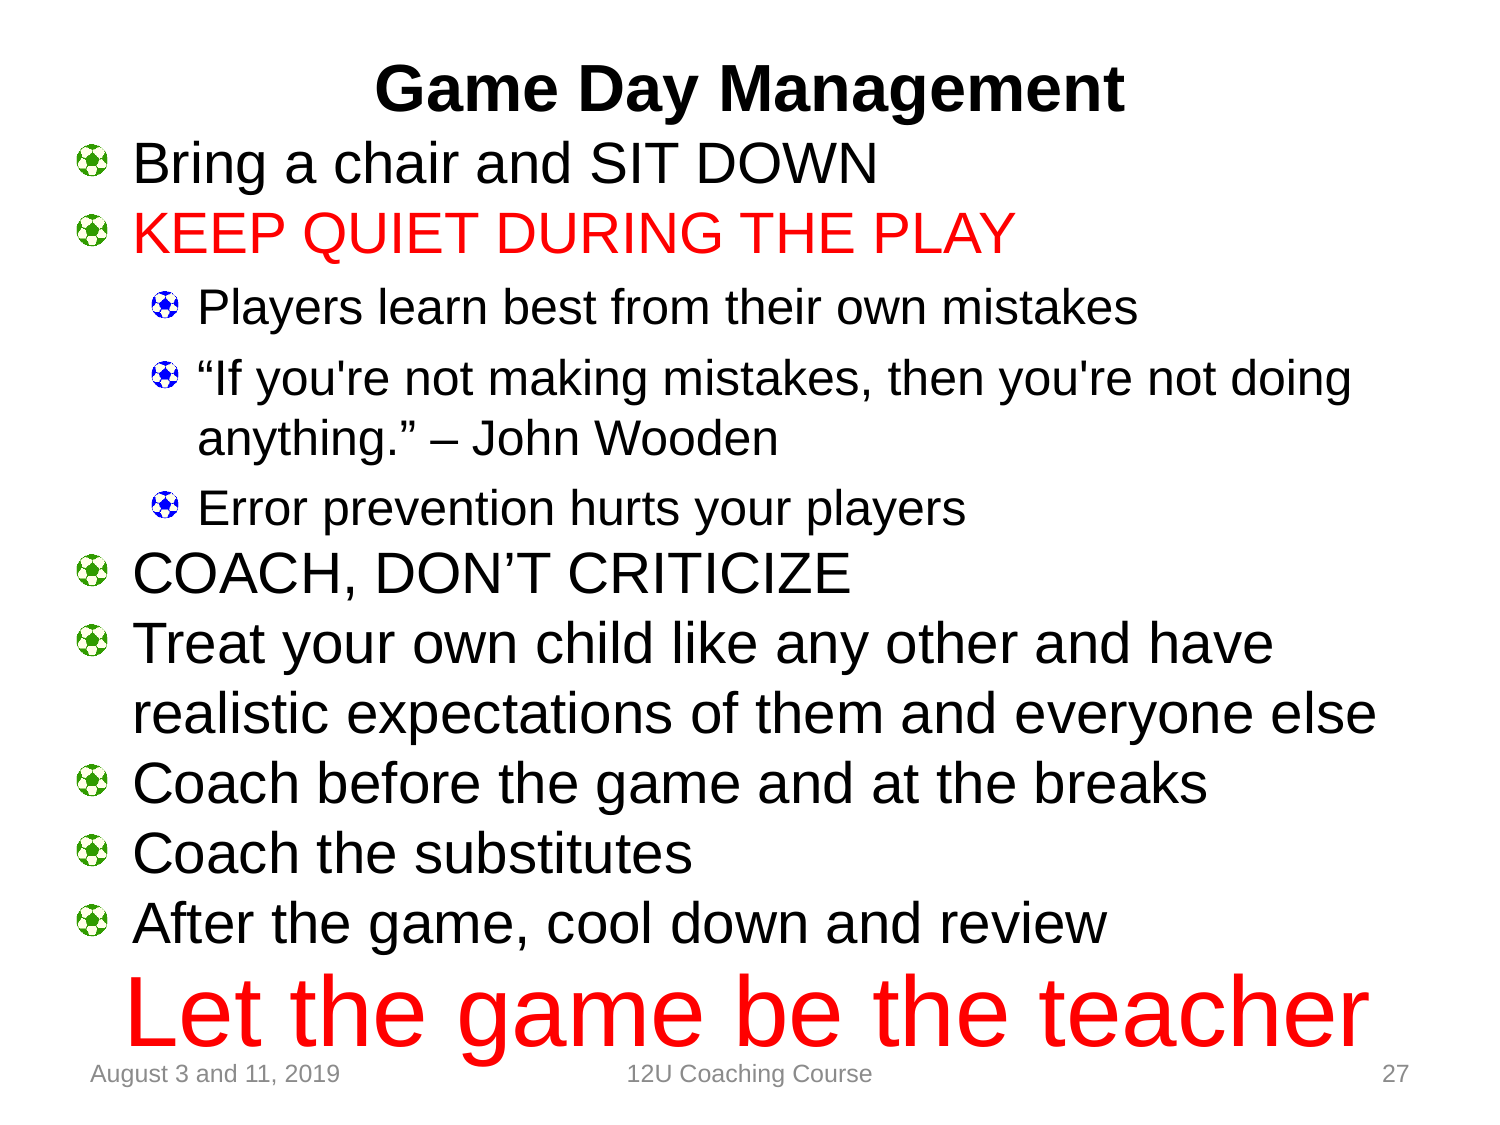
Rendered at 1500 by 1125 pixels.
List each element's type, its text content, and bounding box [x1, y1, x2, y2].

picture [75, 553, 108, 587]
slide_number 27 [1074, 1042, 1425, 1103]
picture [75, 143, 108, 177]
picture [75, 833, 108, 867]
picture [75, 623, 108, 657]
title Game Day Management [74, 44, 1426, 124]
text_box Let the game be the teacher [108, 938, 1388, 1074]
picture [75, 763, 108, 797]
picture [75, 213, 108, 247]
list Bring a chair and SIT DOWN KEEP QUIET DURING THE PLAY Players learn best from their own mistakes “If you're not making mistakes, then you're not doing anything.” – John Wooden Error prevention hurts your players COACH, DON’T CRITICIZE Treat your own child like any other and have realistic expectations of them and everyone else Coach before the game and at the breaks Coach the substitutes After the game, cool down and review [74, 124, 1426, 826]
picture [75, 903, 108, 937]
picture [150, 490, 179, 519]
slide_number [75, 1042, 425, 1103]
picture [150, 360, 179, 389]
footer 12U Coaching Course [512, 1074, 988, 1103]
picture [150, 290, 179, 319]
